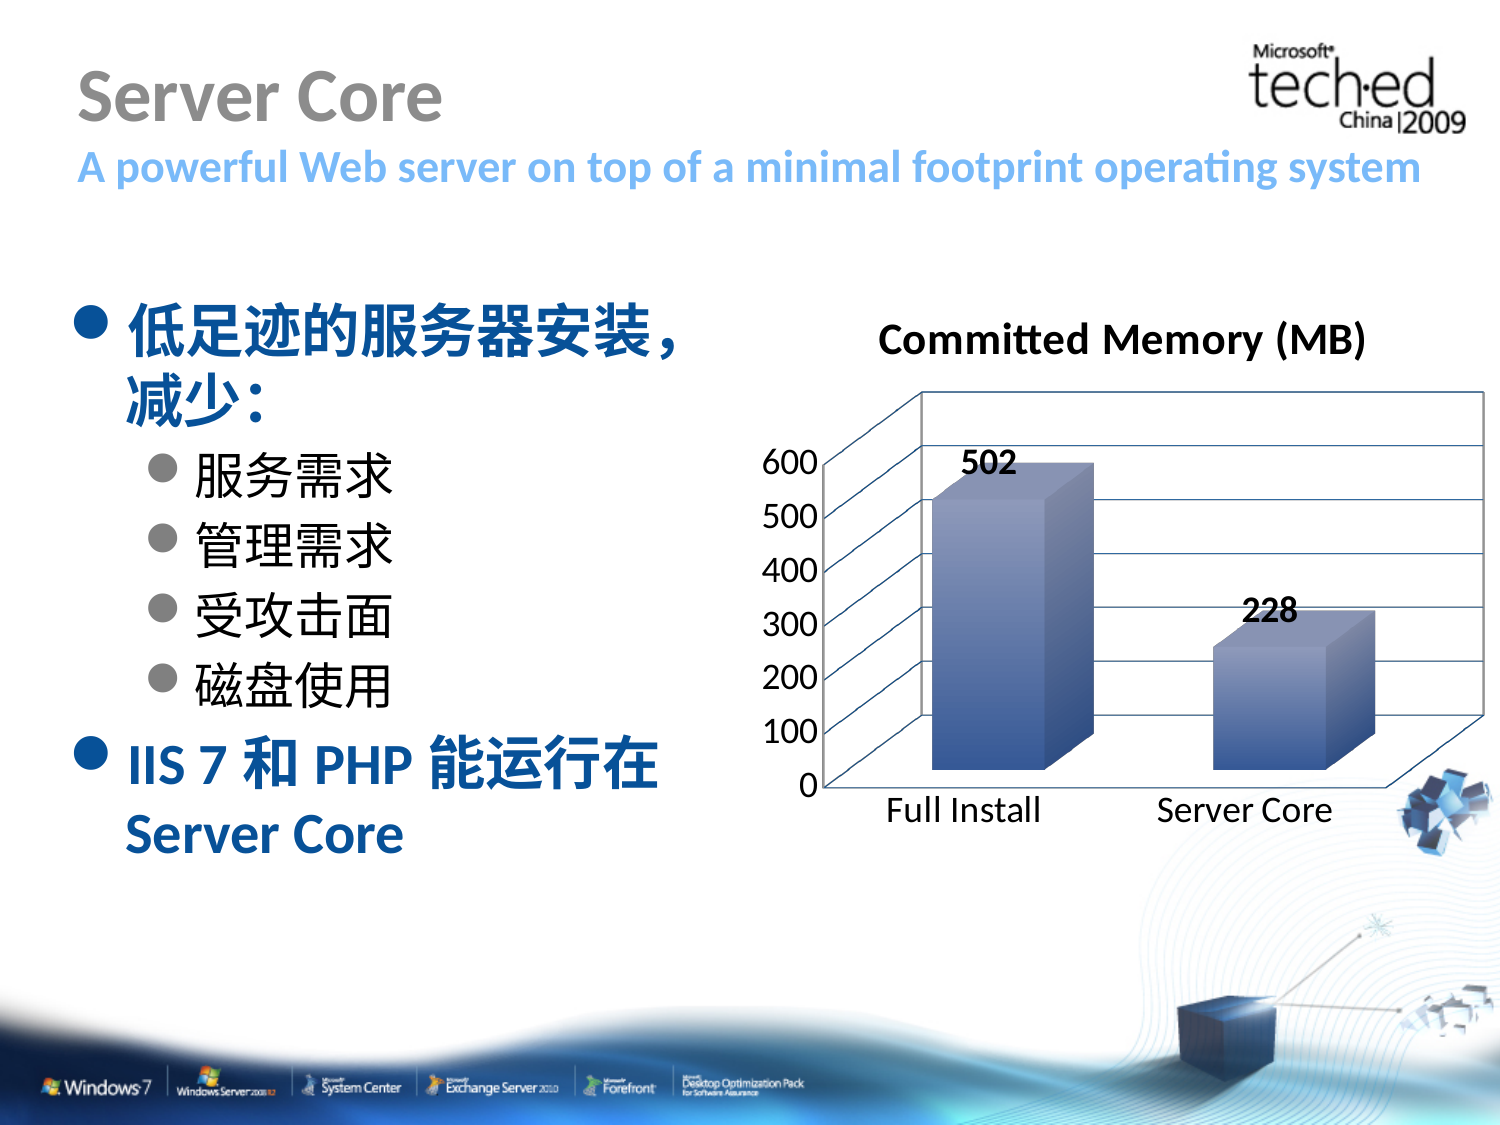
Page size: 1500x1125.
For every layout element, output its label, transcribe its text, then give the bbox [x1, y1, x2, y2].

list 低足迹的服务器安装，减少： 服务需求 管理需求 受攻击面 磁盘使用 IIS 7和PHP能运行在 Server Core [54, 287, 750, 887]
chart [746, 286, 1500, 845]
title Server Core A powerful Web server on top of a minimal footprint operating system [62, 37, 1438, 202]
picture [0, 0, 1500, 1125]
